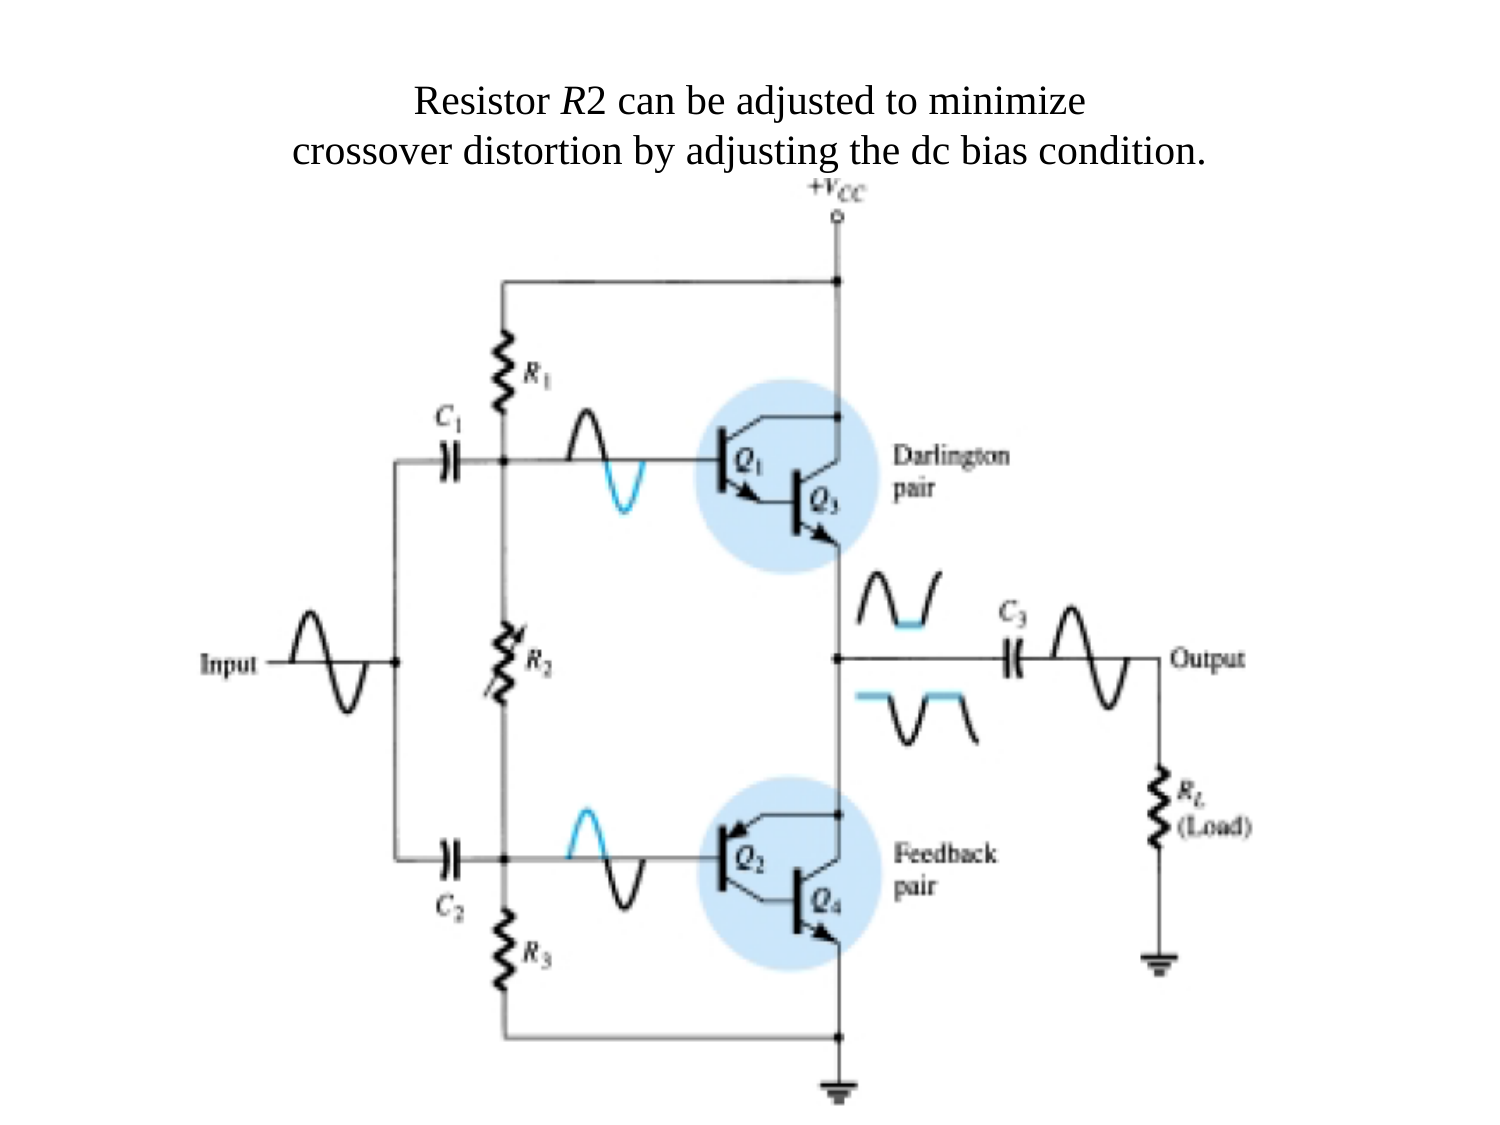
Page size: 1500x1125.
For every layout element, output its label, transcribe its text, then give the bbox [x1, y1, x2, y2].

title Resistor R2 can be adjusted to minimize crossover distortion by adjusting the dc bias condition. [75, 12, 1425, 233]
picture [124, 177, 1270, 1113]
